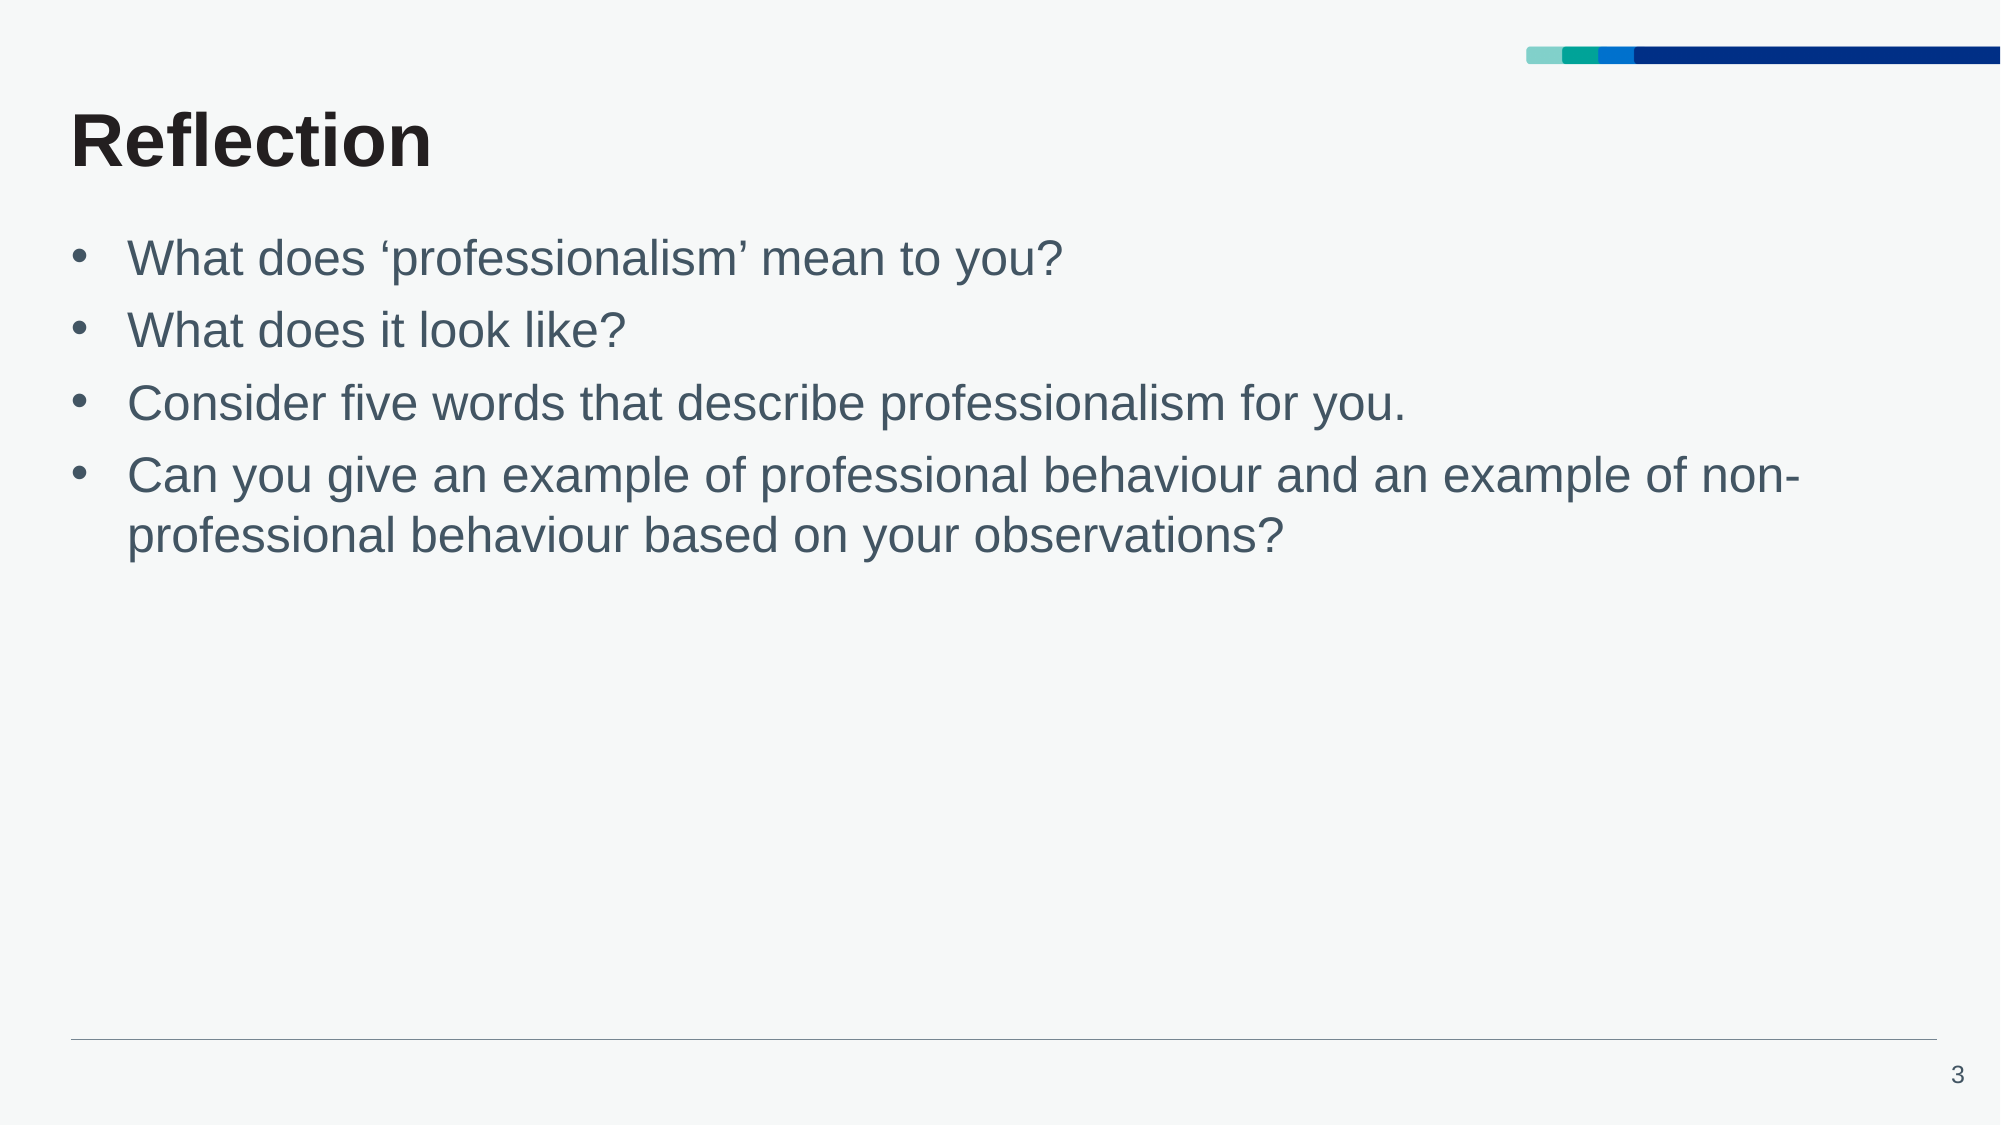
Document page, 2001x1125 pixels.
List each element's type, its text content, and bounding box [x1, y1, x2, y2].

picture [1513, 41, 2001, 71]
list What does ‘professionalism’ mean to you? What does it look like? Consider five words that describe professionalism for you. Can you give an example of professional behaviour and an example of non-professional behaviour based on your observations? [70, 225, 1890, 900]
title Reflection [70, 70, 1942, 213]
